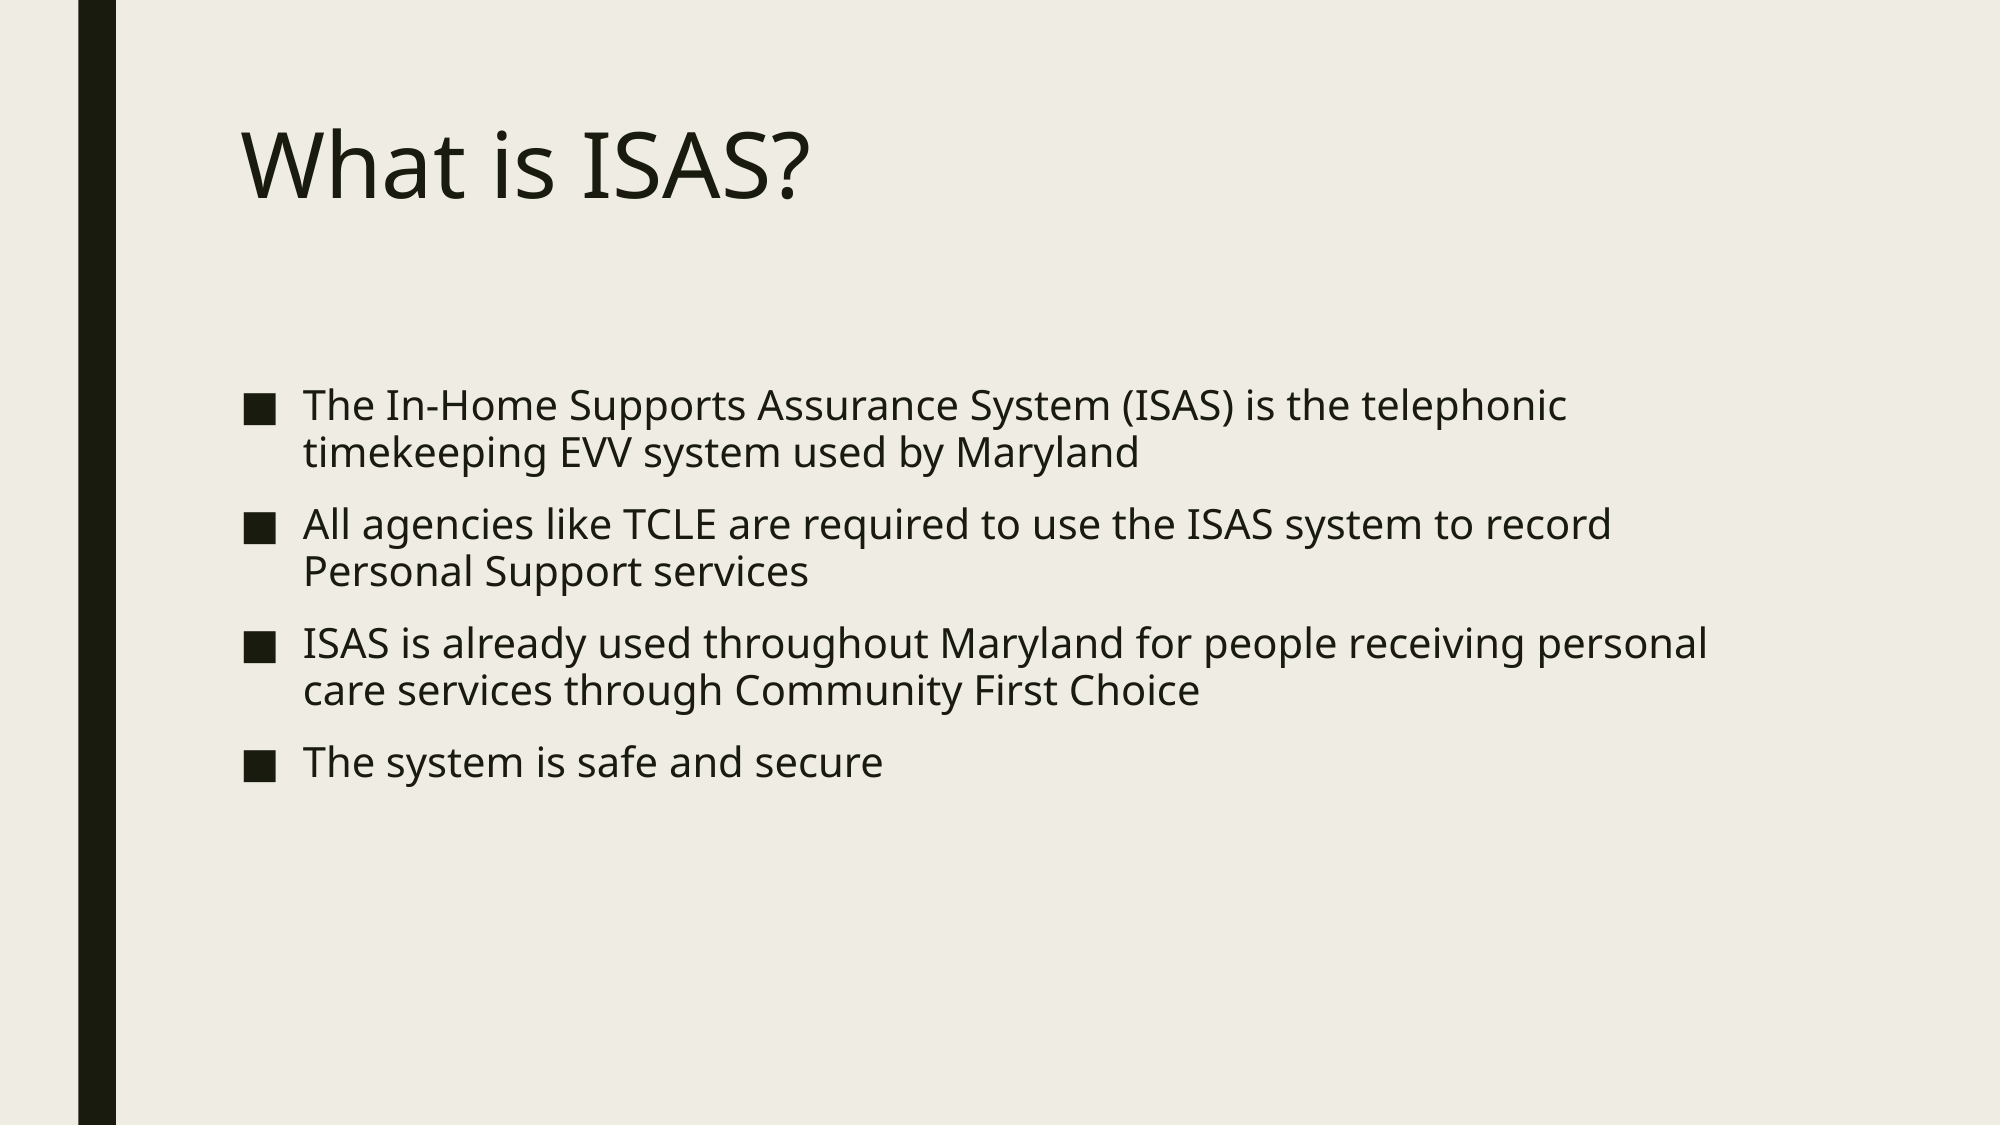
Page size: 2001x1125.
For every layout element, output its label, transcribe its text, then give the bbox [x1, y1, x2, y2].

list The In-Home Supports Assurance System (ISAS) is the telephonic timekeeping EVV system used by Maryland All agencies like TCLE are required to use the ISAS system to record Personal Support services ISAS is already used throughout Maryland for people receiving personal care services through Community First Choice The system is safe and secure [225, 375, 1800, 963]
title What is ISAS? [225, 112, 1800, 357]
